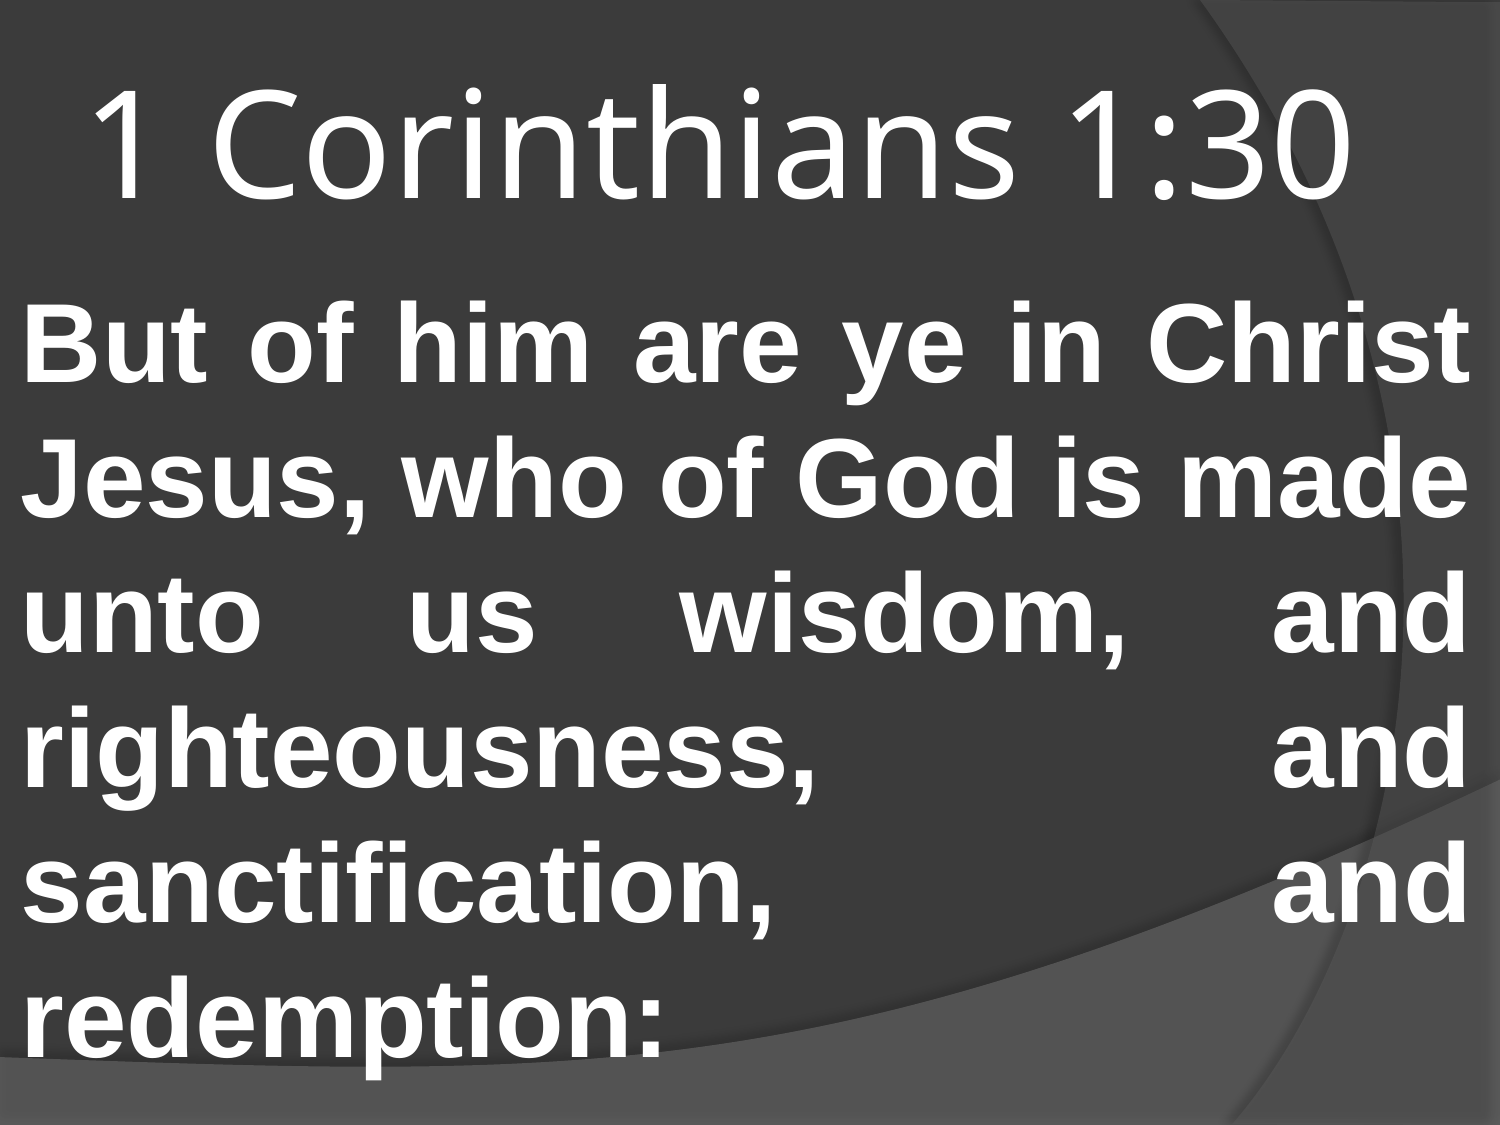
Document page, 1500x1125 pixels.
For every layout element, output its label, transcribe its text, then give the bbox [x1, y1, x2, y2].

list But of him are ye in Christ Jesus, who of God is made unto us wisdom, and righteousness, and sanctification, and redemption: [0, 262, 1488, 1125]
title 1 Corinthians 1:30 [75, 45, 1488, 233]
